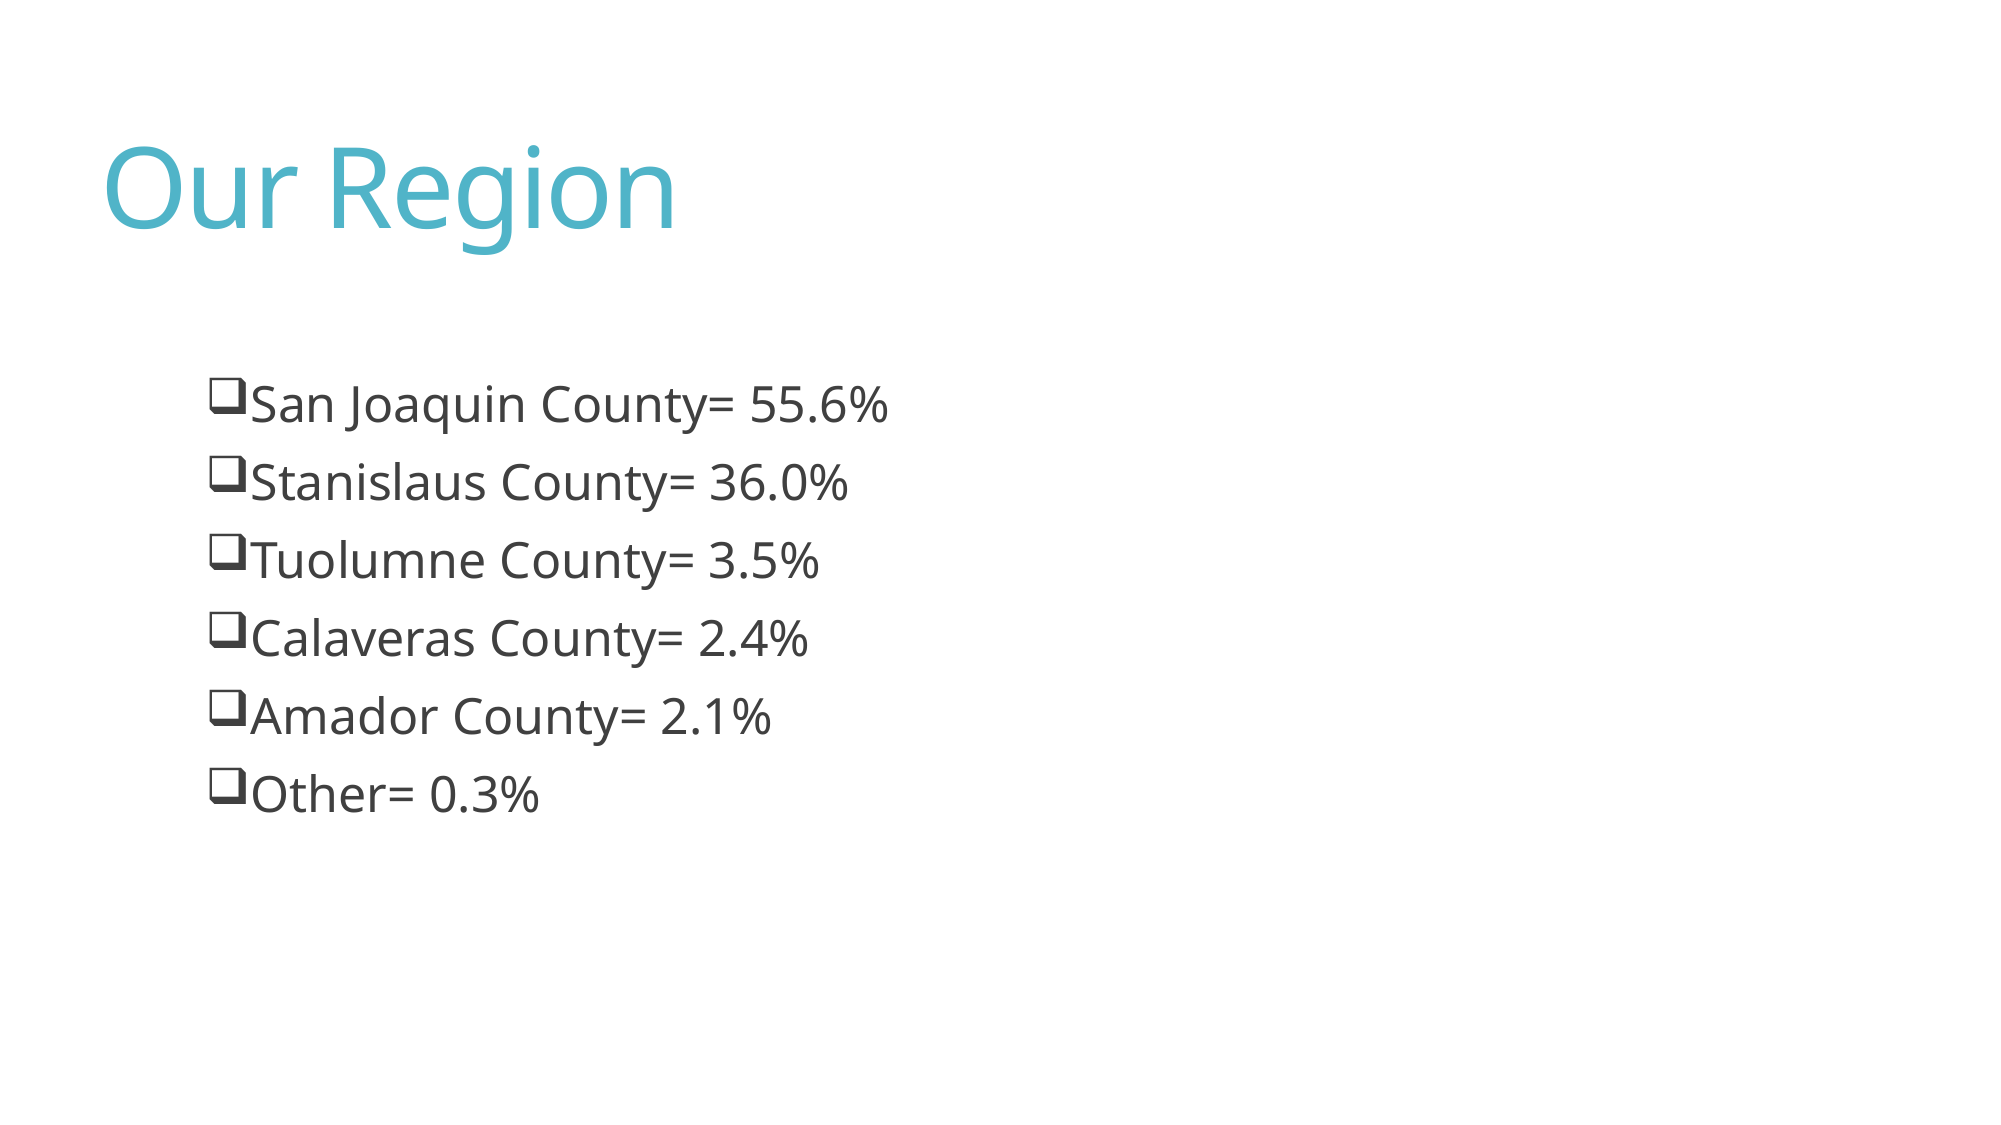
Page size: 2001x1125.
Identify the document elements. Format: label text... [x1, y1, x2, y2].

list San Joaquin County= 55.6% Stanislaus County= 36.0% Tuolumne County= 3.5% Calaveras County= 2.4% Amador County= 2.1% Other= 0.3% [190, 373, 1833, 882]
title Our Region [85, 57, 1854, 330]
